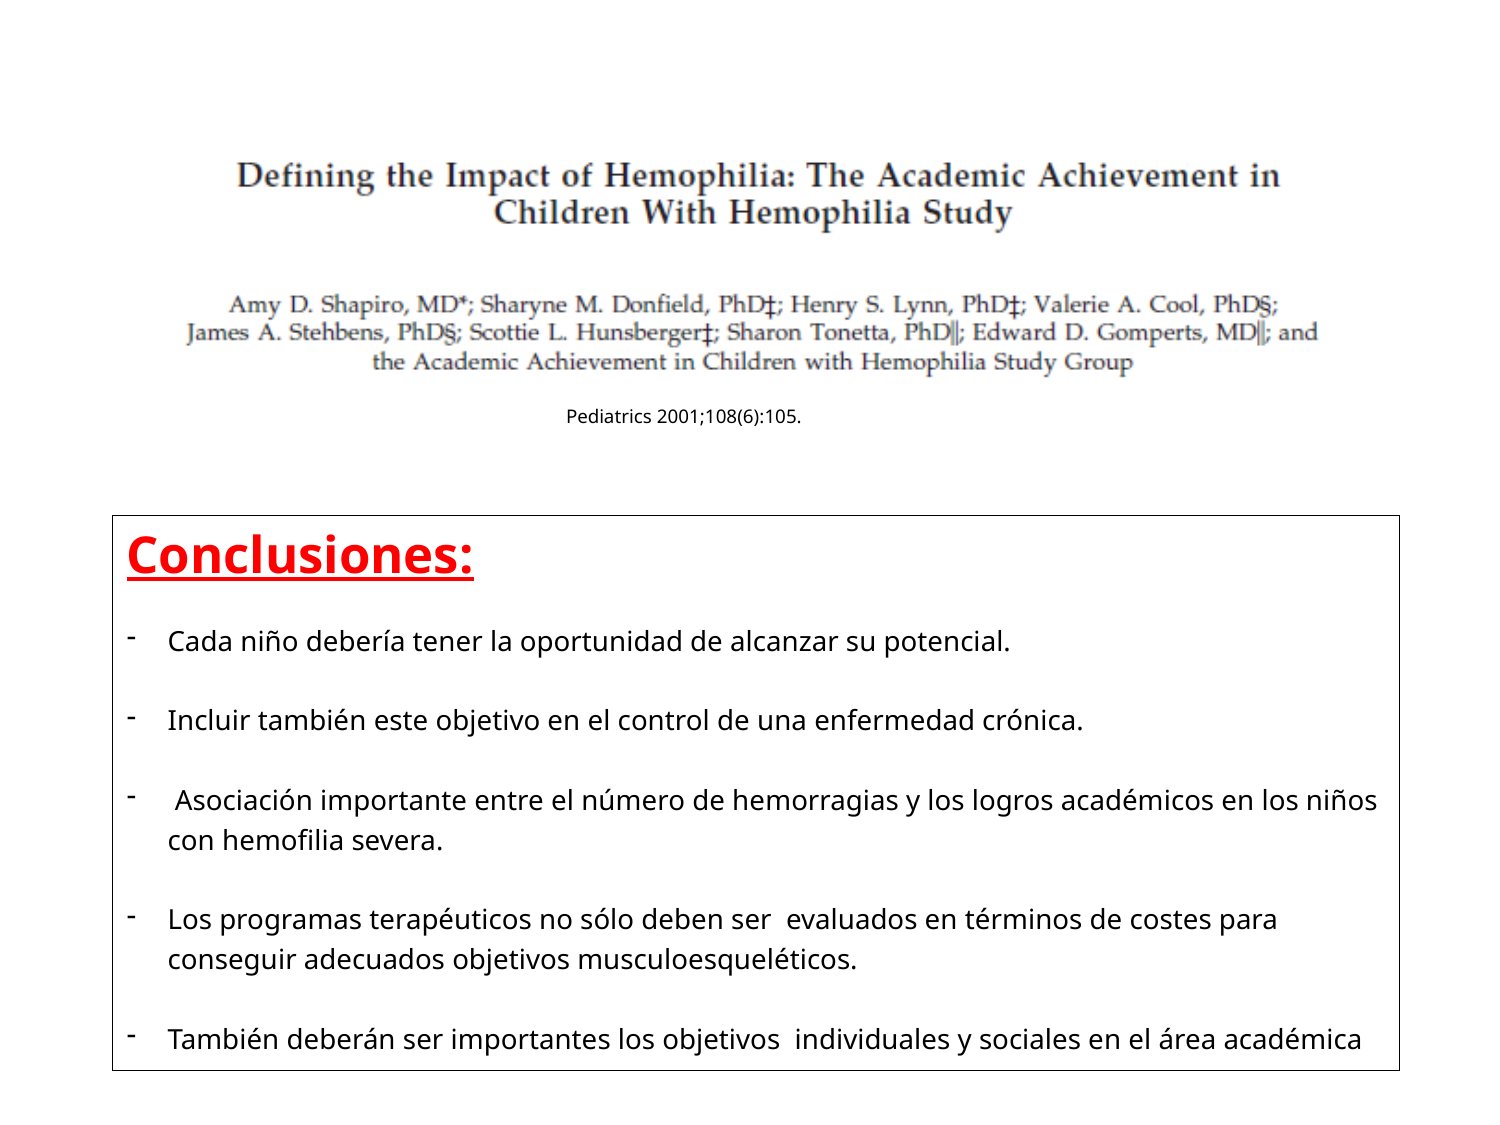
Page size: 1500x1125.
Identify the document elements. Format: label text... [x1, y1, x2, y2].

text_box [182, 148, 1349, 435]
text_box Conclusiones: Cada niño debería tener la oportunidad de alcanzar su potencial. Incluir también este objetivo en el control de una enfermedad crónica. Asociación importante entre el número de hemorragias y los logros académicos en los niños con hemofilia severa. Los programas terapéuticos no sólo deben ser evaluados en términos de costes para conseguir adecuados objetivos musculoesqueléticos. También deberán ser importantes los objetivos individuales y sociales en el área académica [112, 515, 1400, 1071]
